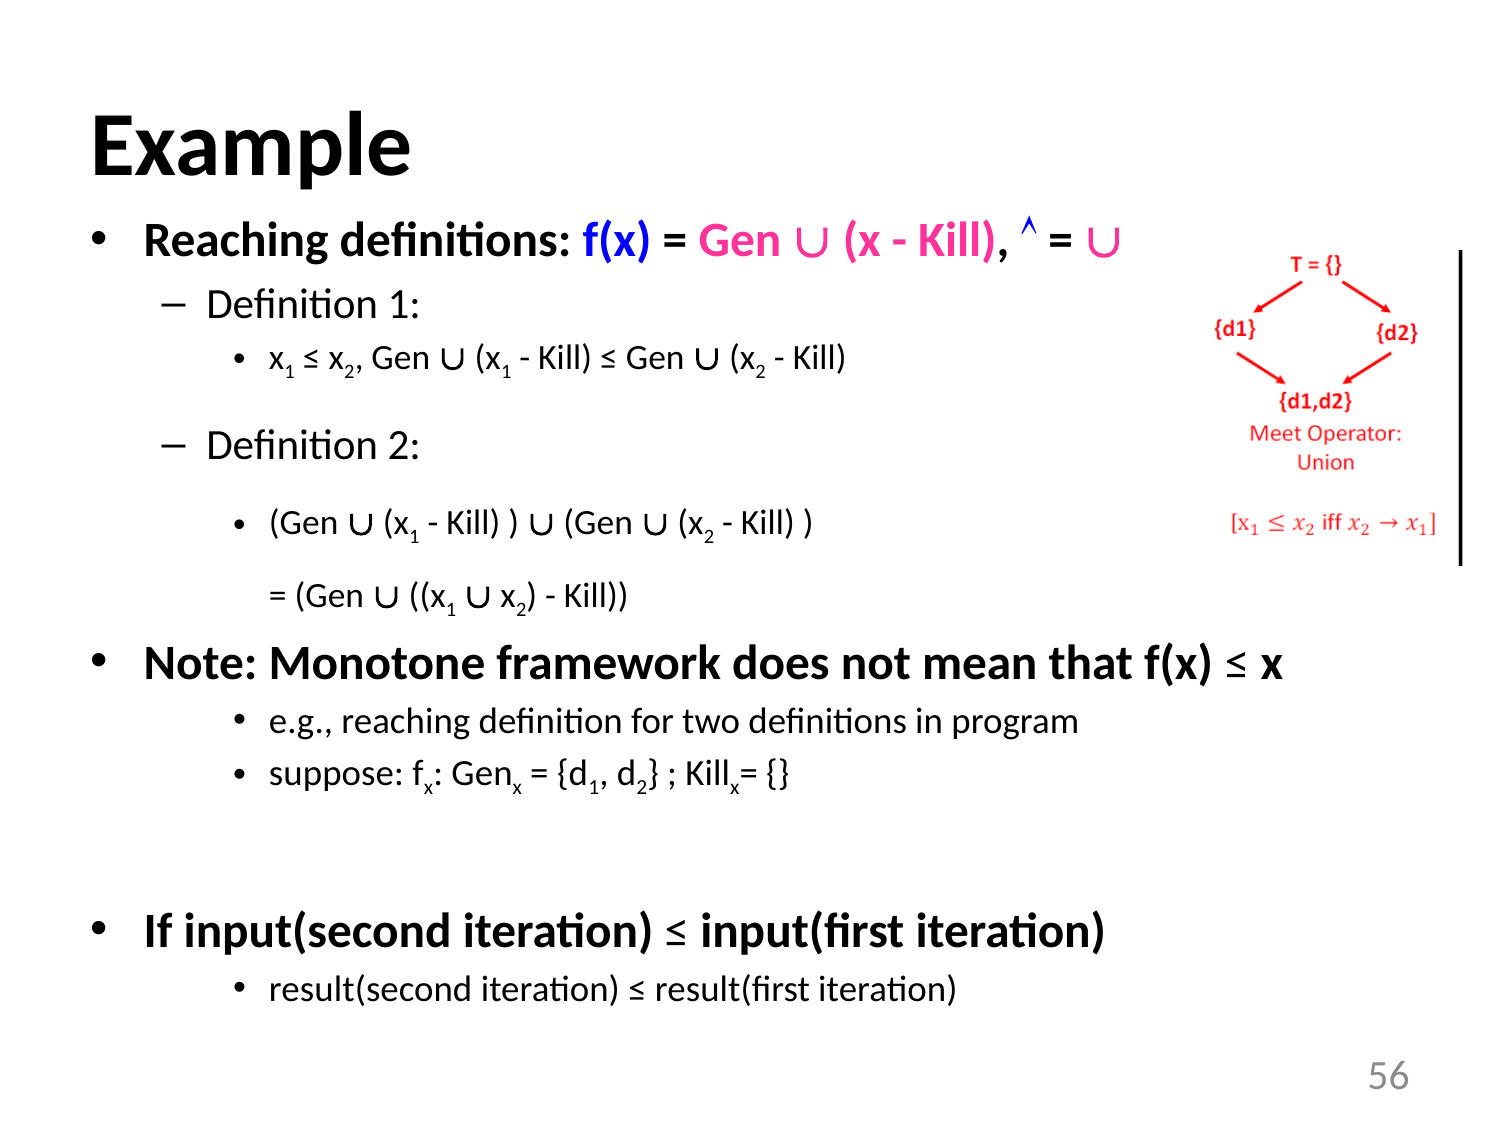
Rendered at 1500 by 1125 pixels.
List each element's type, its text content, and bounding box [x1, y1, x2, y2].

slide_number 56 [1074, 1042, 1425, 1103]
picture [1187, 249, 1463, 566]
list Reaching definitions: f(x) = Gen  (x - Kill),  =  Definition 1: x1 ≤ x2, Gen  (x1 - Kill) ≤ Gen  (x2 - Kill) Definition 2: (Gen  (x1 - Kill) )  (Gen  (x2 - Kill) ) = (Gen  ((x1  x2) - Kill)) Note: Monotone framework does not mean that f(x) ≤ x e.g., reaching definition for two definitions in program suppose: fx: Genx = {d1, d2} ; Killx= {} If input(second iteration) ≤ input(first iteration) result(second iteration) ≤ result(first iteration) [75, 200, 1425, 1025]
title Example [75, 45, 1425, 200]
